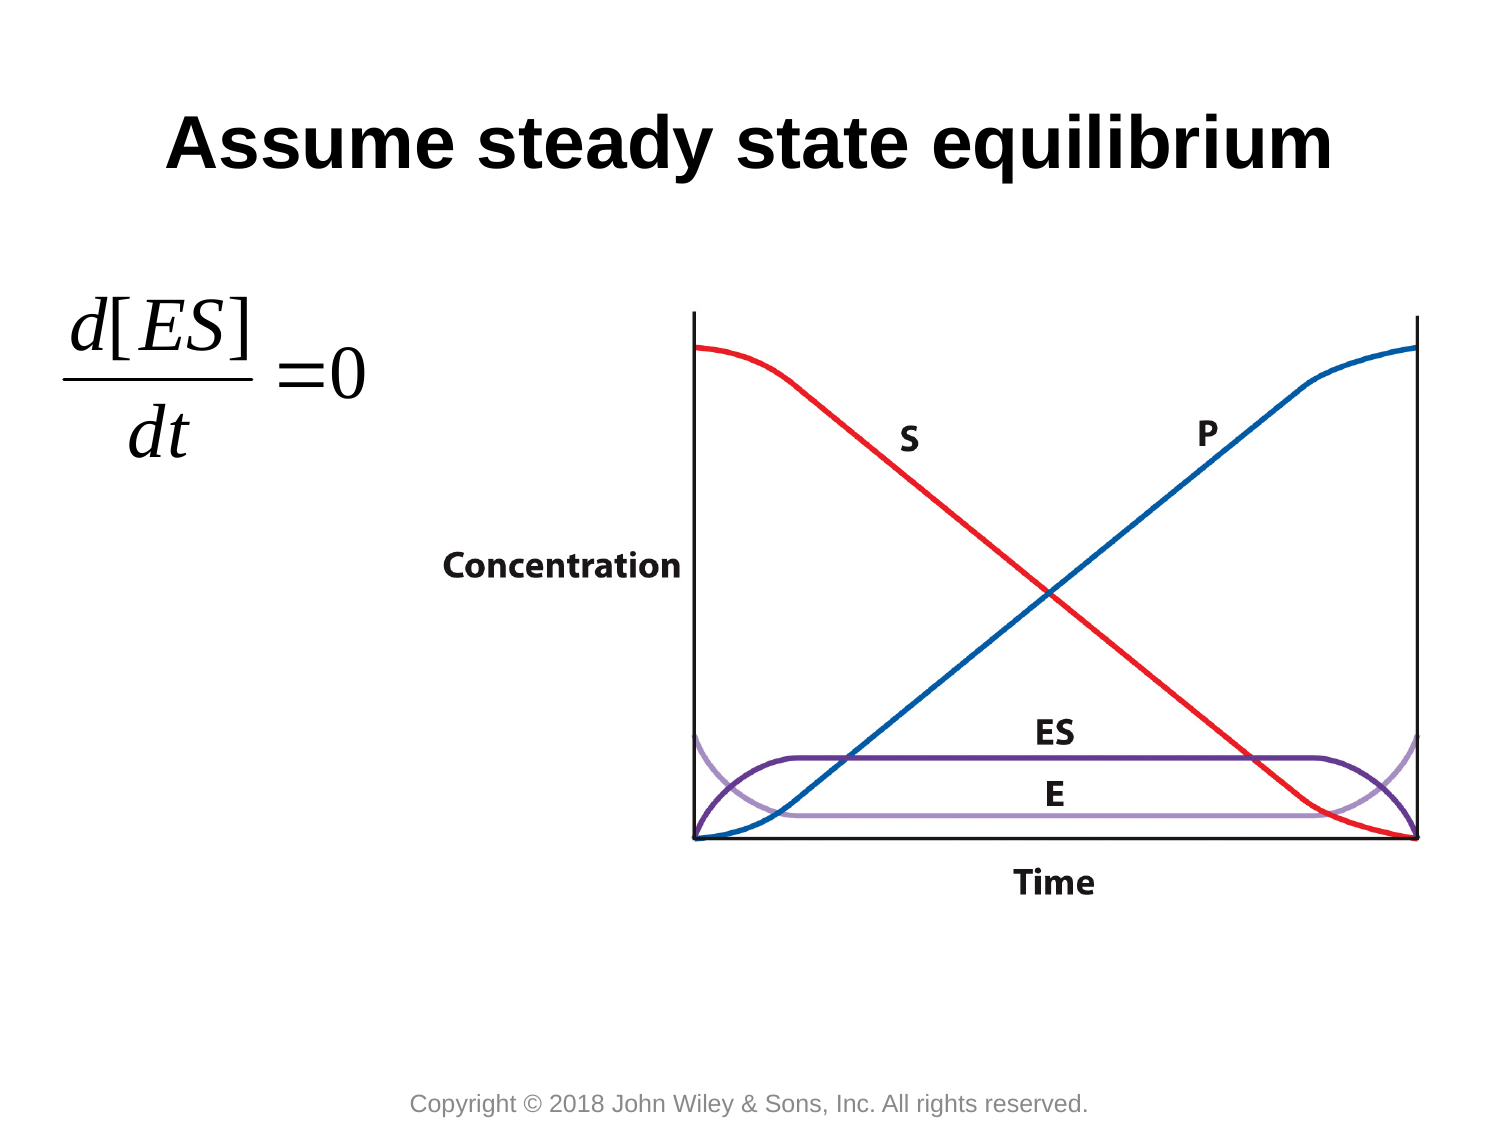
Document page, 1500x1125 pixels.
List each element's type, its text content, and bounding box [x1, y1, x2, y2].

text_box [50, 283, 377, 469]
picture [441, 306, 1426, 906]
title Assume steady state equilibrium [75, 45, 1425, 233]
footer Copyright © 2018 John Wiley & Sons, Inc. All rights reserved. [330, 1065, 1170, 1125]
